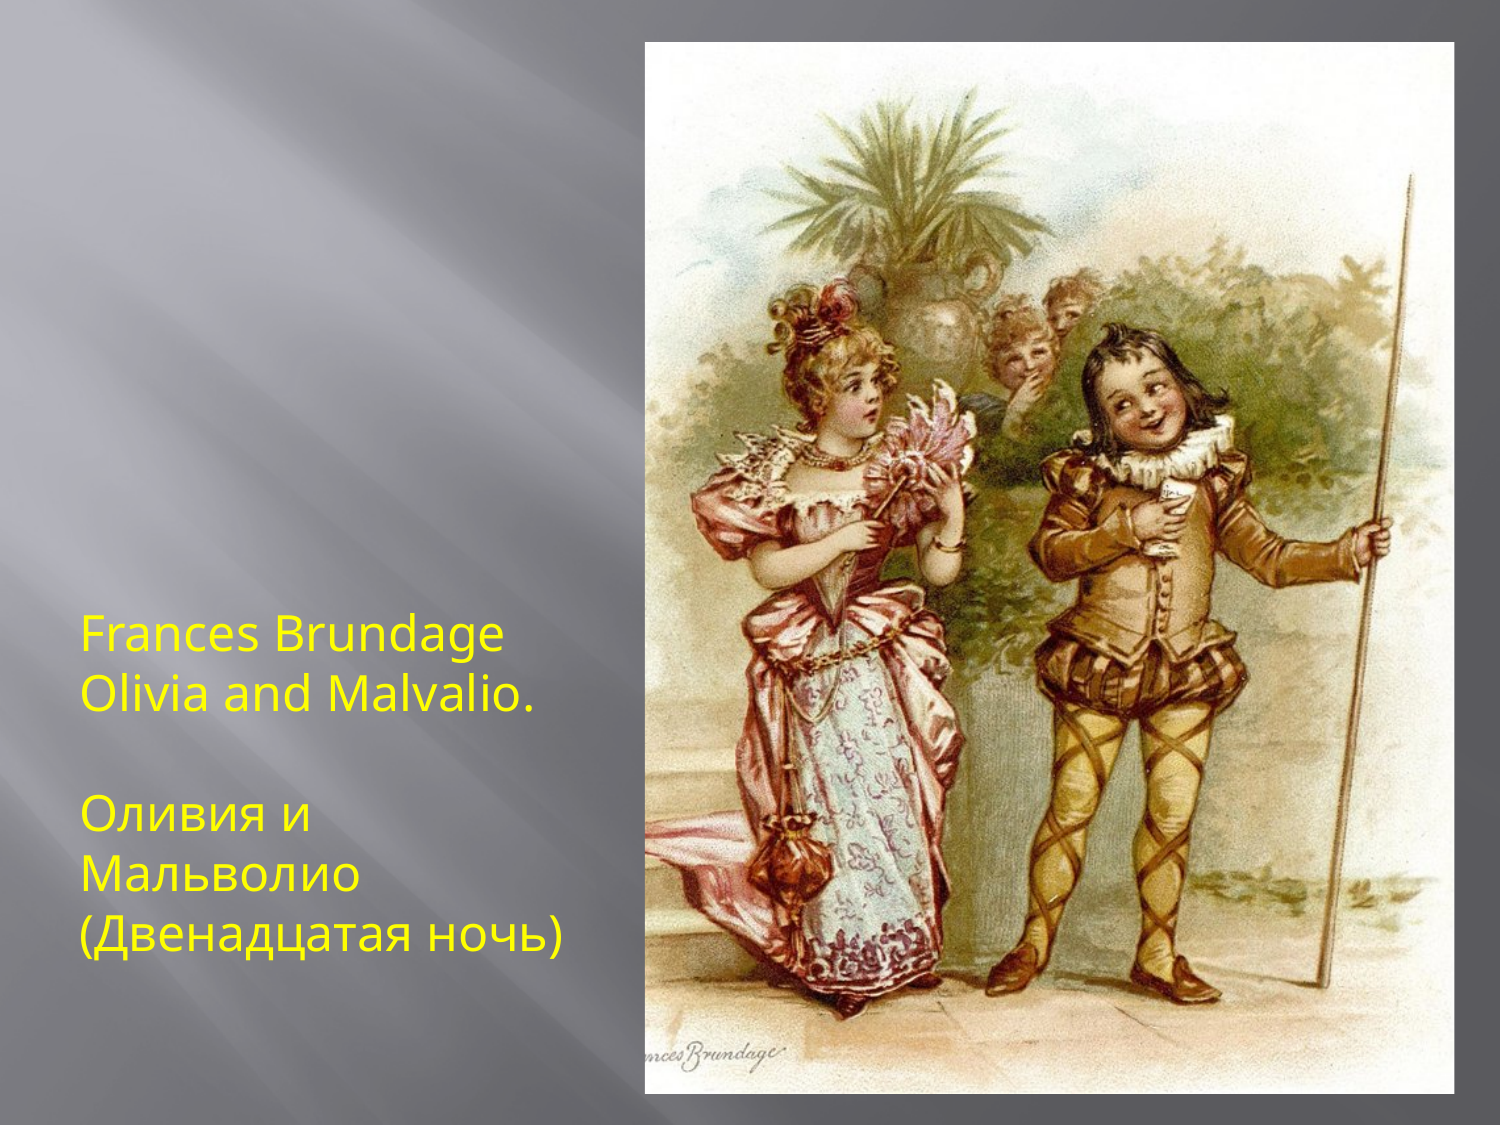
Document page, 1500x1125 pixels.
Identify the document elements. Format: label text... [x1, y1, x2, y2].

text_box Frances Brundage Olivia and Malvalio. Оливия и Мальволио (Двенадцатая ночь) [64, 594, 596, 969]
picture [644, 42, 1455, 1095]
